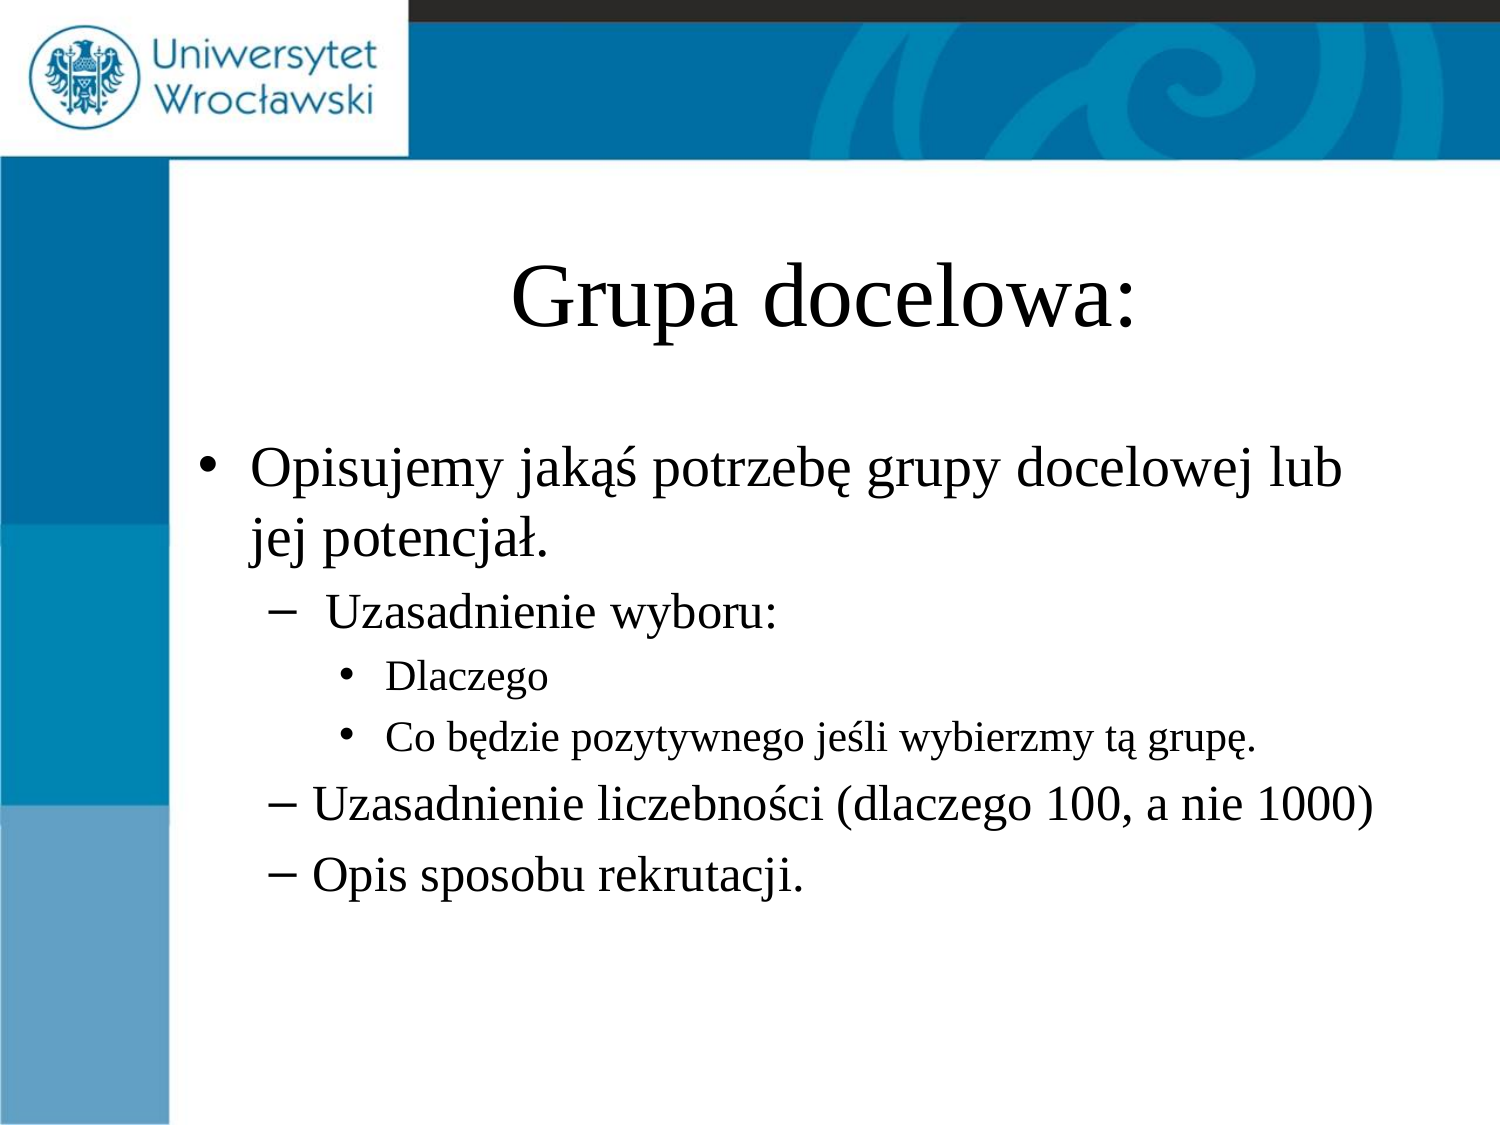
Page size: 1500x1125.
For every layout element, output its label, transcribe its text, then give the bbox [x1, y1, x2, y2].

picture [0, 0, 1500, 524]
picture [0, 384, 1500, 1125]
title Grupa docelowa: [150, 196, 1500, 384]
list Opisujemy jakąś potrzebę grupy docelowej lub jej potencjał. Uzasadnienie wyboru: Dlaczego Co będzie pozytywnego jeśli wybierzmy tą grupę. Uzasadnienie liczebności (dlaczego 100, a nie 1000) Opis sposobu rekrutacji. [183, 420, 1425, 951]
